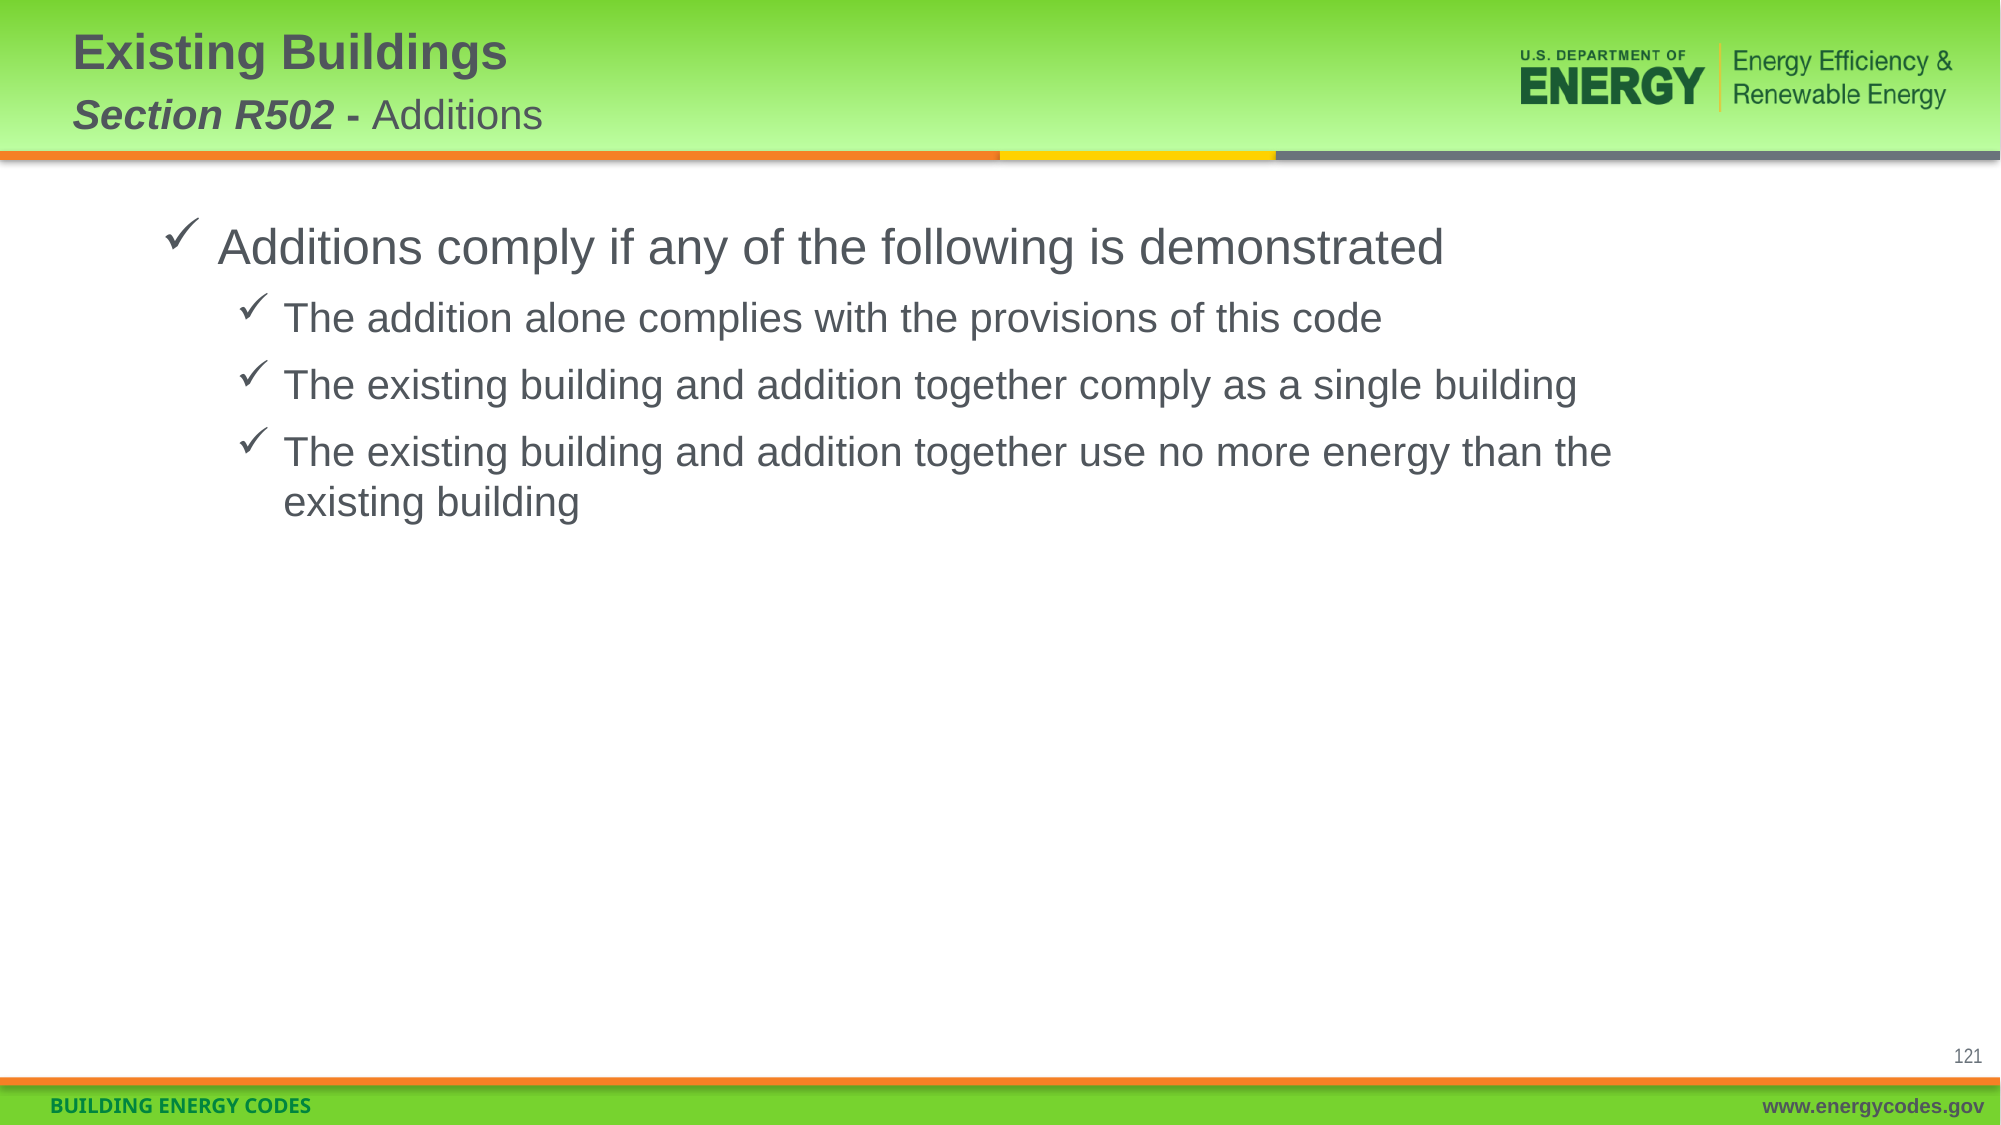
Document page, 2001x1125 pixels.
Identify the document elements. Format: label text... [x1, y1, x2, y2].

list Additions comply if any of the following is demonstrated The addition alone complies with the provisions of this code The existing building and addition together comply as a single building The existing building and addition together use no more energy than the existing building [146, 206, 1675, 1061]
picture [1521, 43, 1953, 112]
title Existing Buildings Section R502 - Additions [57, 4, 939, 156]
